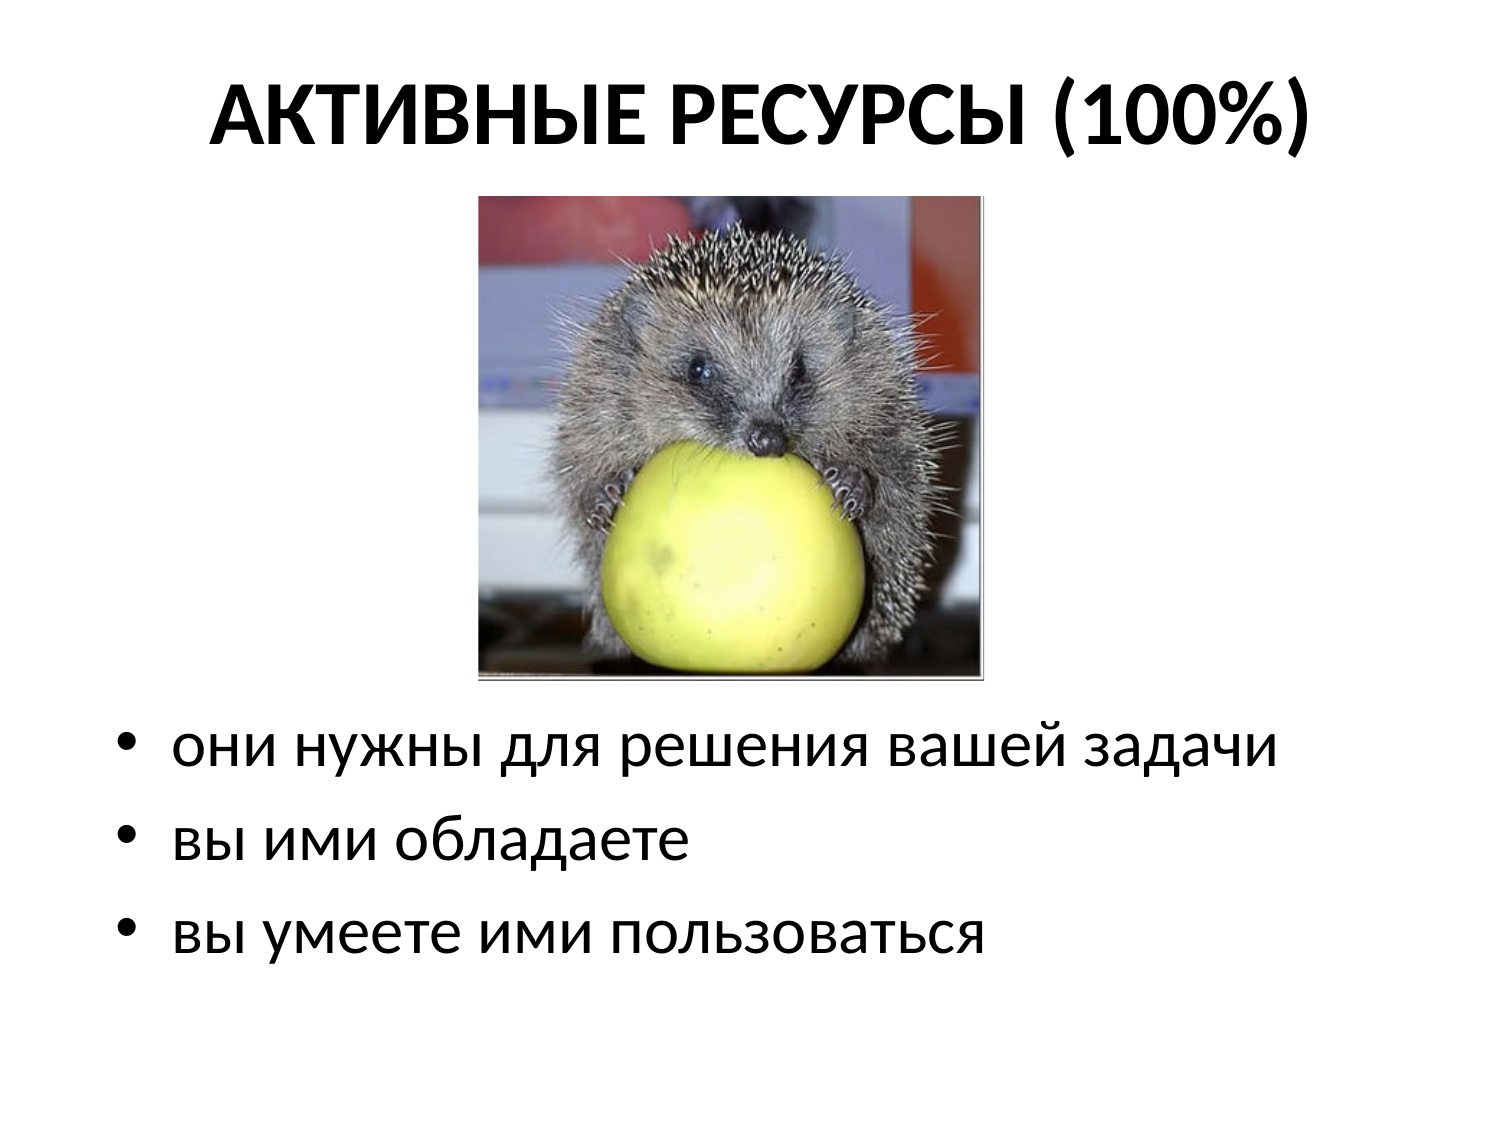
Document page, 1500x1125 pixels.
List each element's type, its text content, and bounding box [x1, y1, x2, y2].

list они нужны для решения вашей задачи вы ими обладаете вы умеете ими пользоваться [100, 692, 1483, 1083]
title АКТИВНЫЕ РЕСУРСЫ (100%) [52, 18, 1471, 197]
picture [478, 196, 985, 681]
